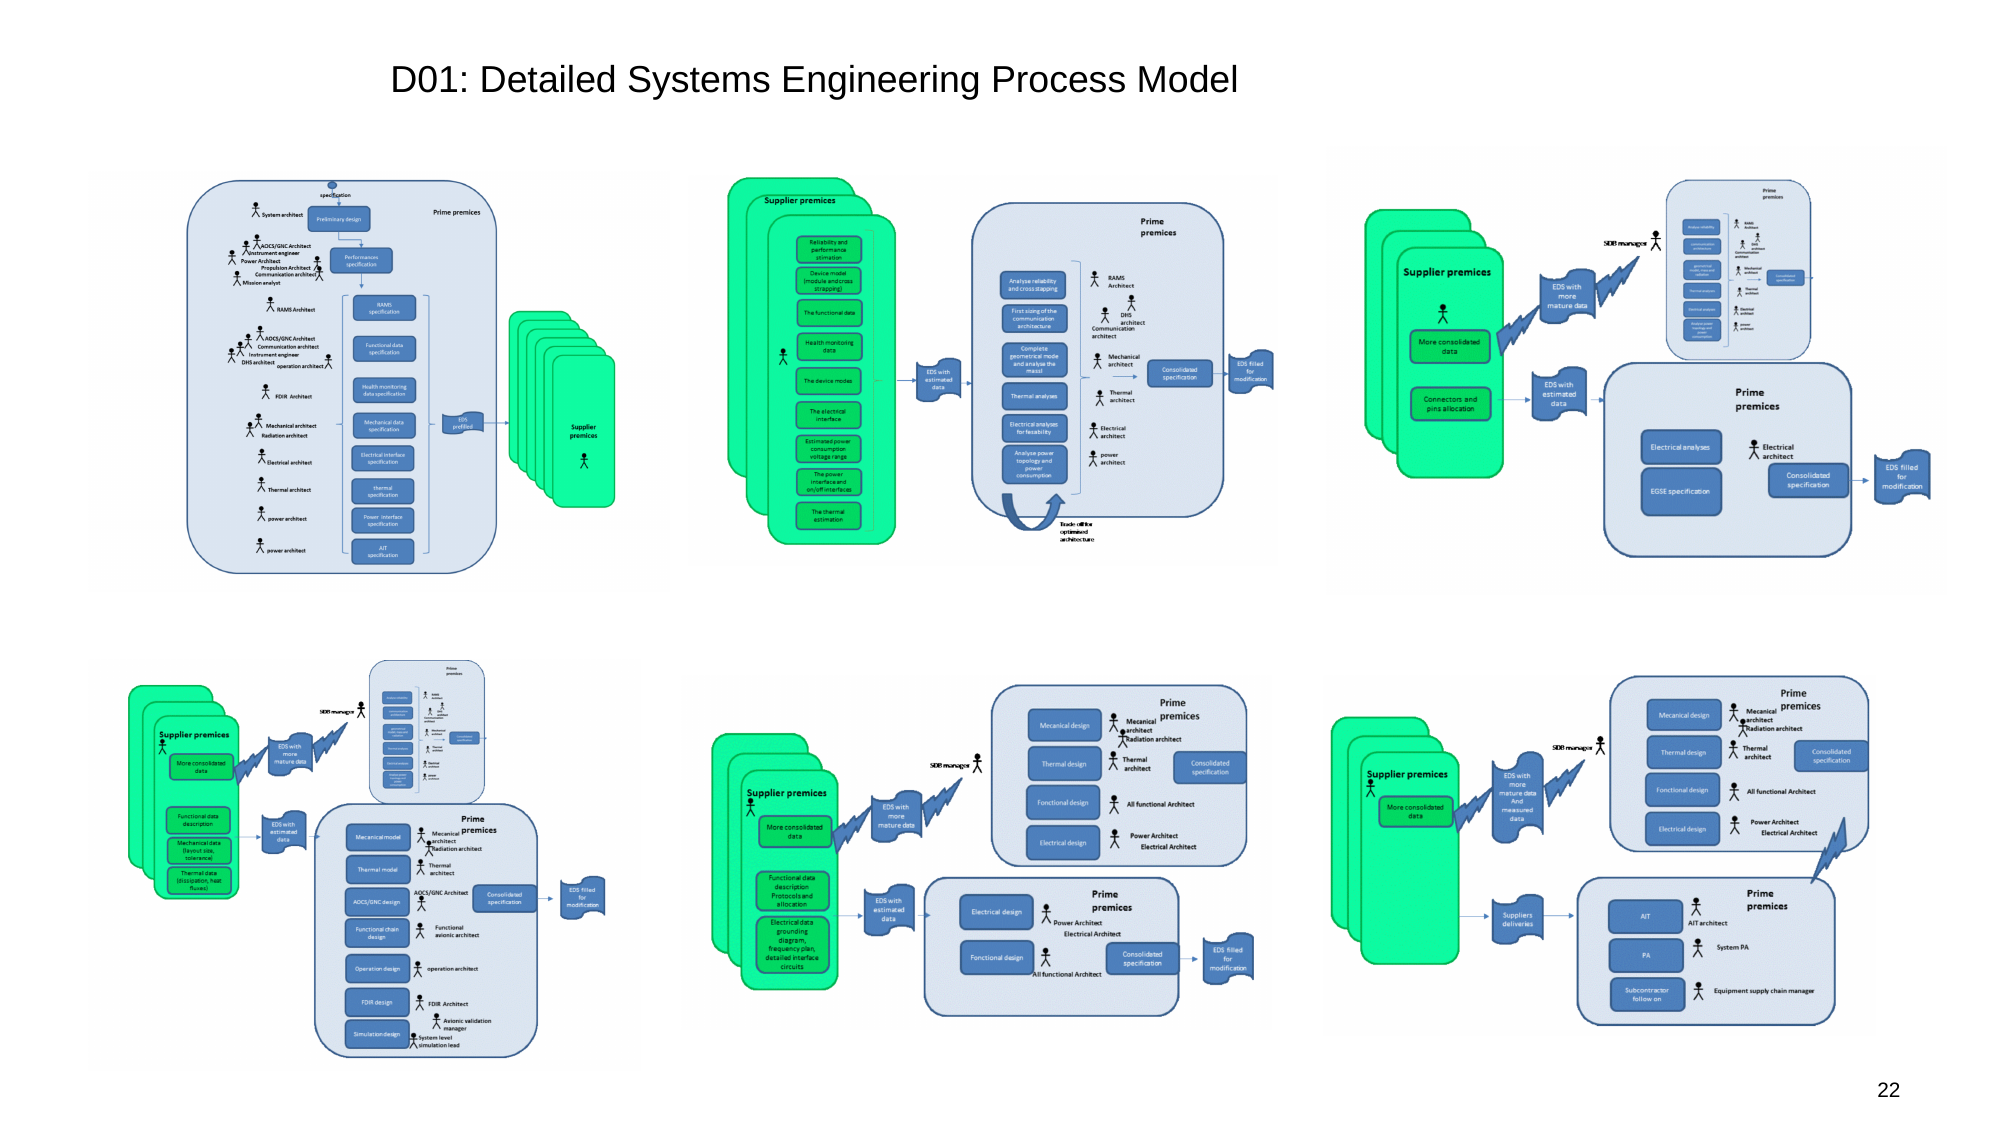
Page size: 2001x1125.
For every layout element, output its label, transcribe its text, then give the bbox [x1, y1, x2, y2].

picture [688, 175, 1278, 566]
picture [1325, 146, 1948, 595]
slide_number 22 [1857, 1075, 1901, 1104]
picture [680, 675, 1272, 1031]
text_box D01: Detailed Systems Engineering Process Model [390, 54, 1250, 100]
picture [1323, 675, 1877, 1036]
picture [88, 171, 670, 592]
picture [88, 659, 642, 1072]
